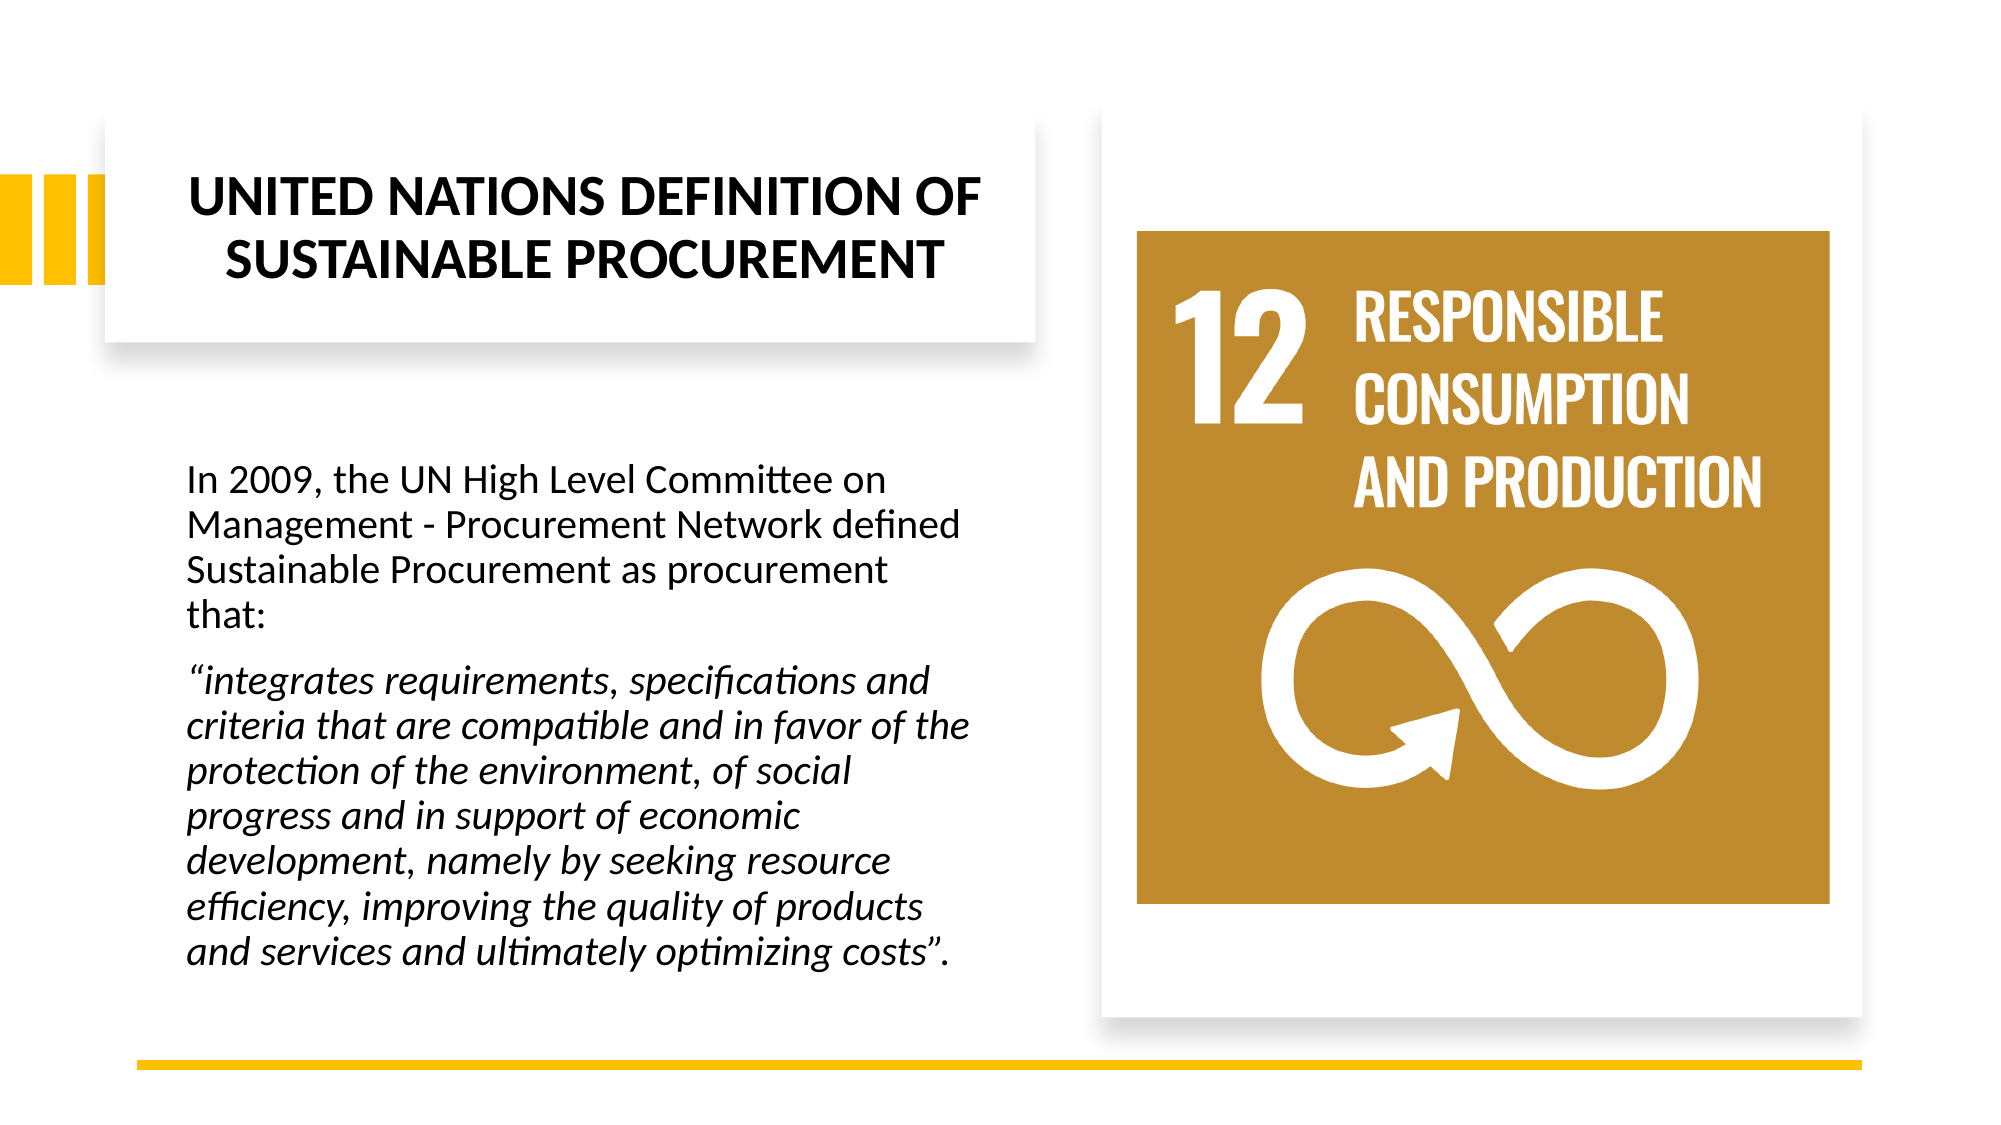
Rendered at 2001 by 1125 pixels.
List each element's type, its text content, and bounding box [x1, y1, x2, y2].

text_box [0, 0, 2000, 1125]
title UNITED NATIONS DEFINITION OF SUSTAINABLE PROCUREMENT [171, 143, 1000, 314]
text_box [104, 107, 1037, 343]
text_box [1101, 99, 1863, 1018]
list In 2009, the UN High Level Committee on Management - Procurement Network defined Sustainable Procurement as procurement that: “integrates requirements, specifications and criteria that are compatible and in favor of the protection of the environment, of social progress and in support of economic development, namely by seeking resource efficiency, improving the quality of products and services and ultimately optimizing costs”. [171, 414, 991, 1018]
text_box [0, 174, 120, 285]
picture [1136, 231, 1830, 904]
